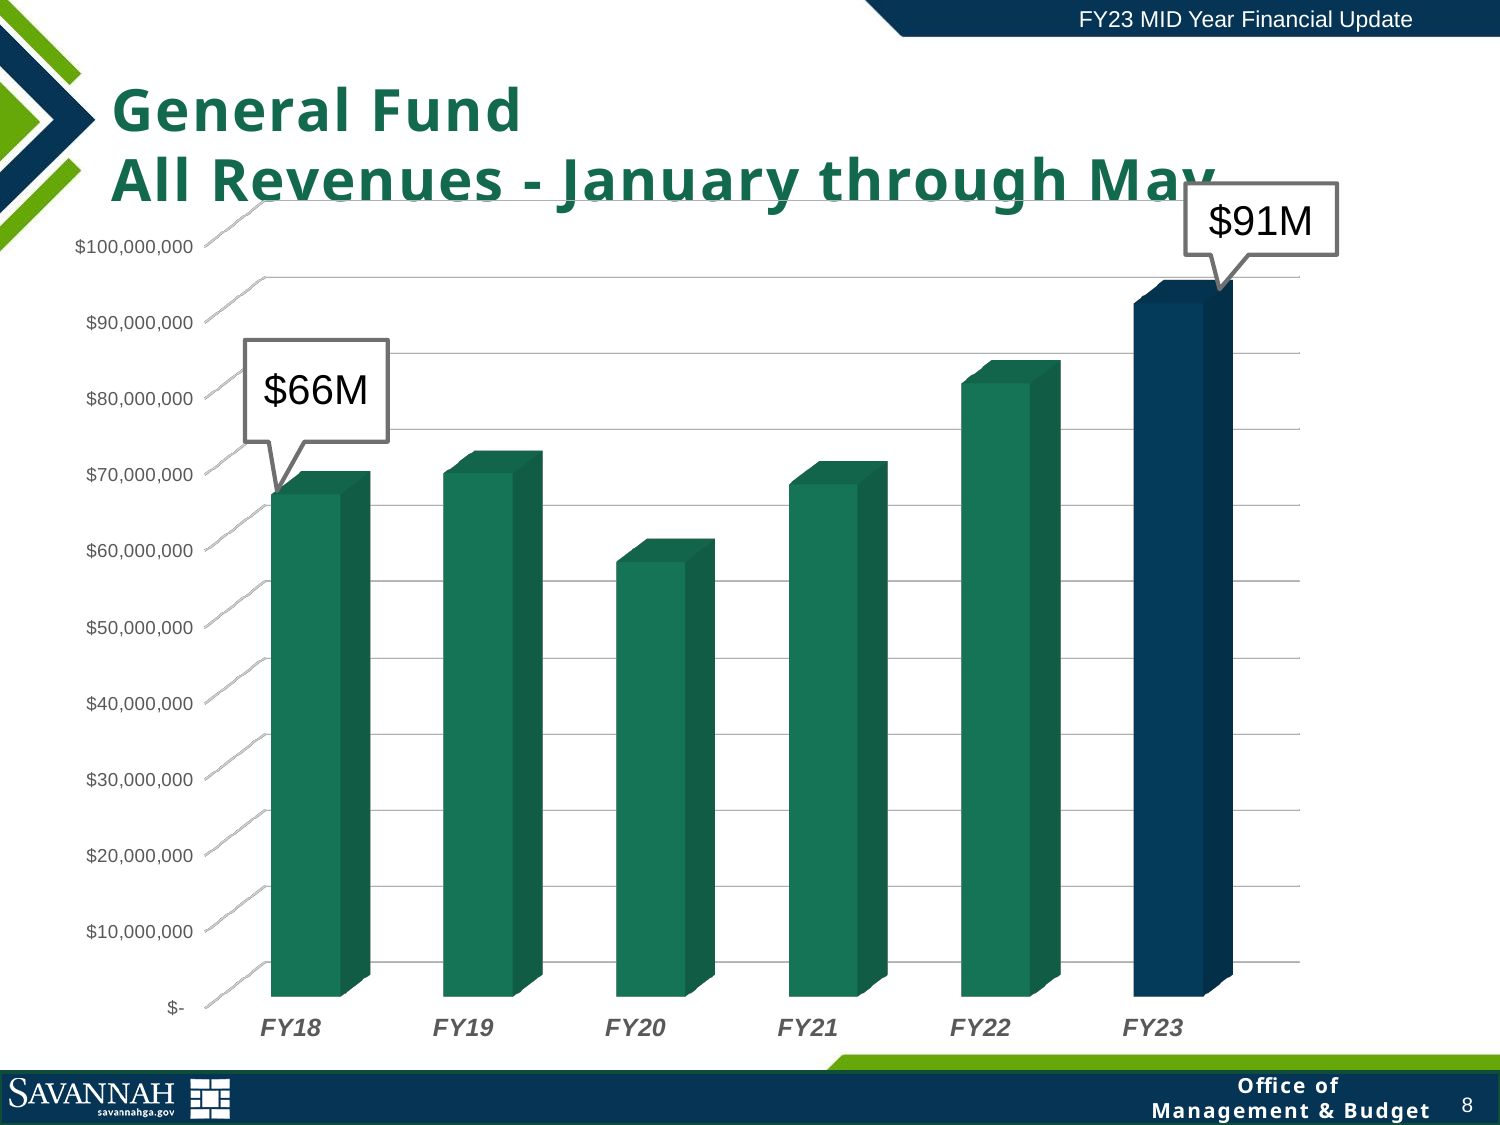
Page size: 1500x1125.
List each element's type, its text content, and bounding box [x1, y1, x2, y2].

text_box FY23 MID Year Financial Update [1064, 0, 1437, 40]
picture [9, 1078, 230, 1119]
picture [0, 0, 1500, 1070]
slide_number 8 [1434, 1084, 1500, 1125]
chart [32, 183, 1338, 1060]
text_box General Fund All Revenues - January through May [96, 66, 1500, 221]
